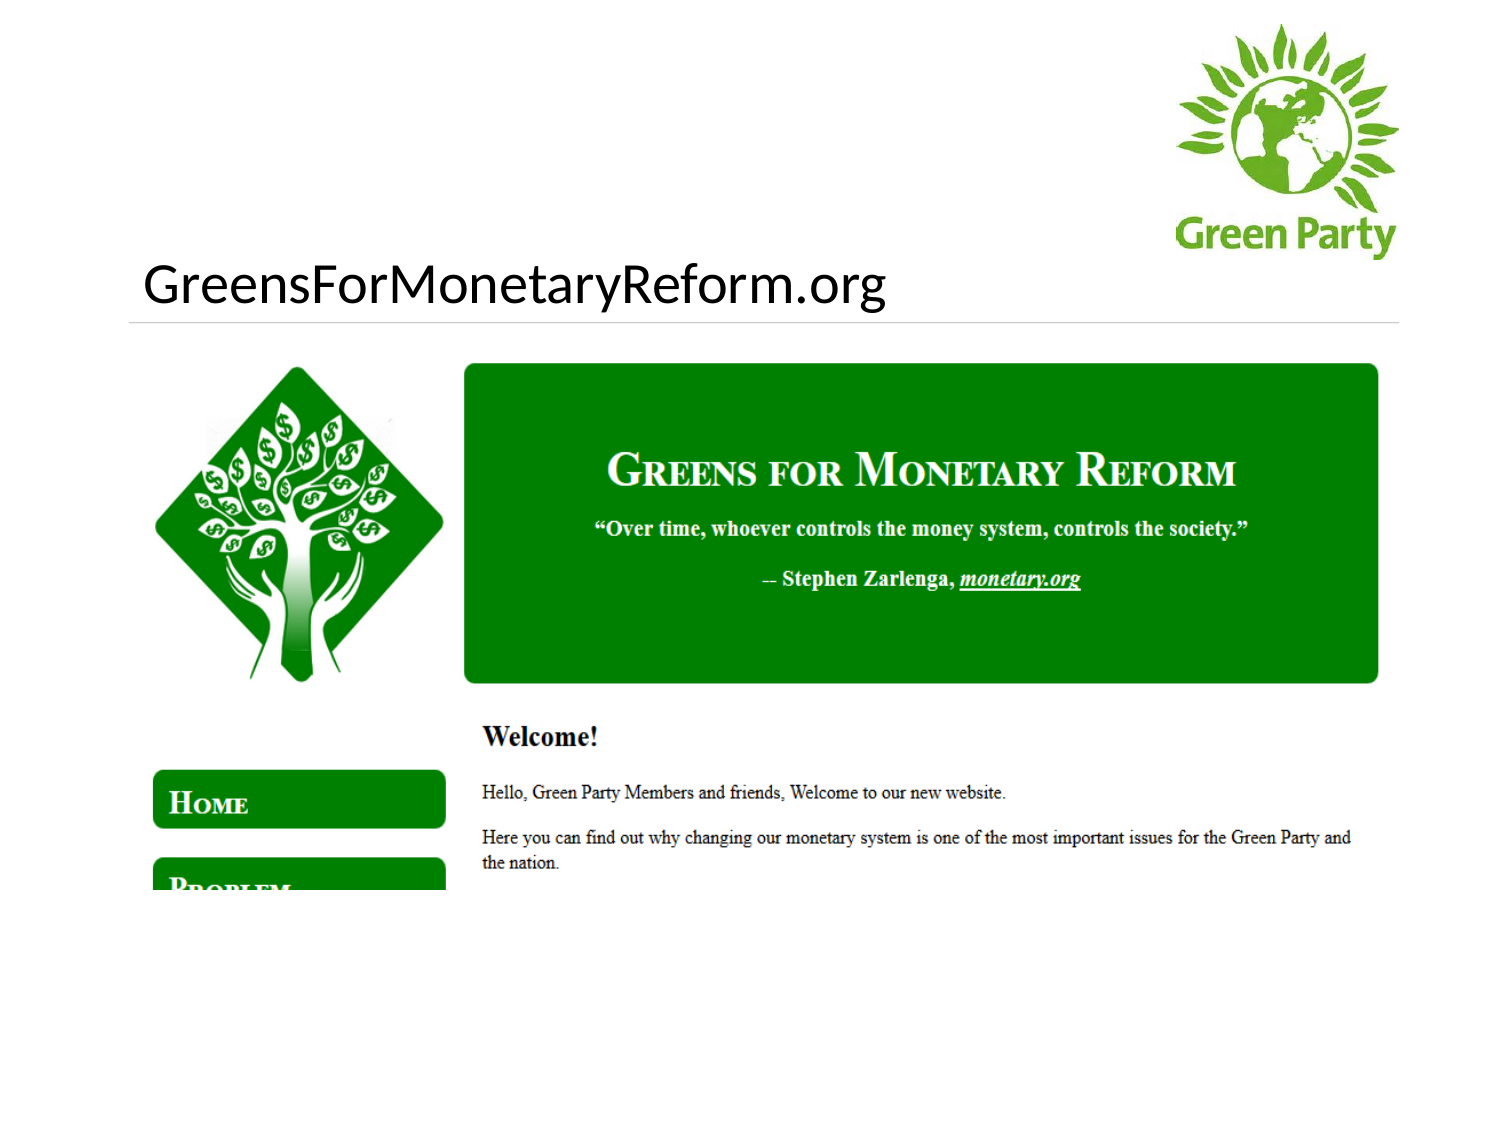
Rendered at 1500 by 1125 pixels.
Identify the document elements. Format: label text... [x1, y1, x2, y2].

text_box GreensForMonetaryReform.org [129, 237, 1430, 323]
picture [128, 281, 1399, 890]
picture [1176, 24, 1399, 260]
